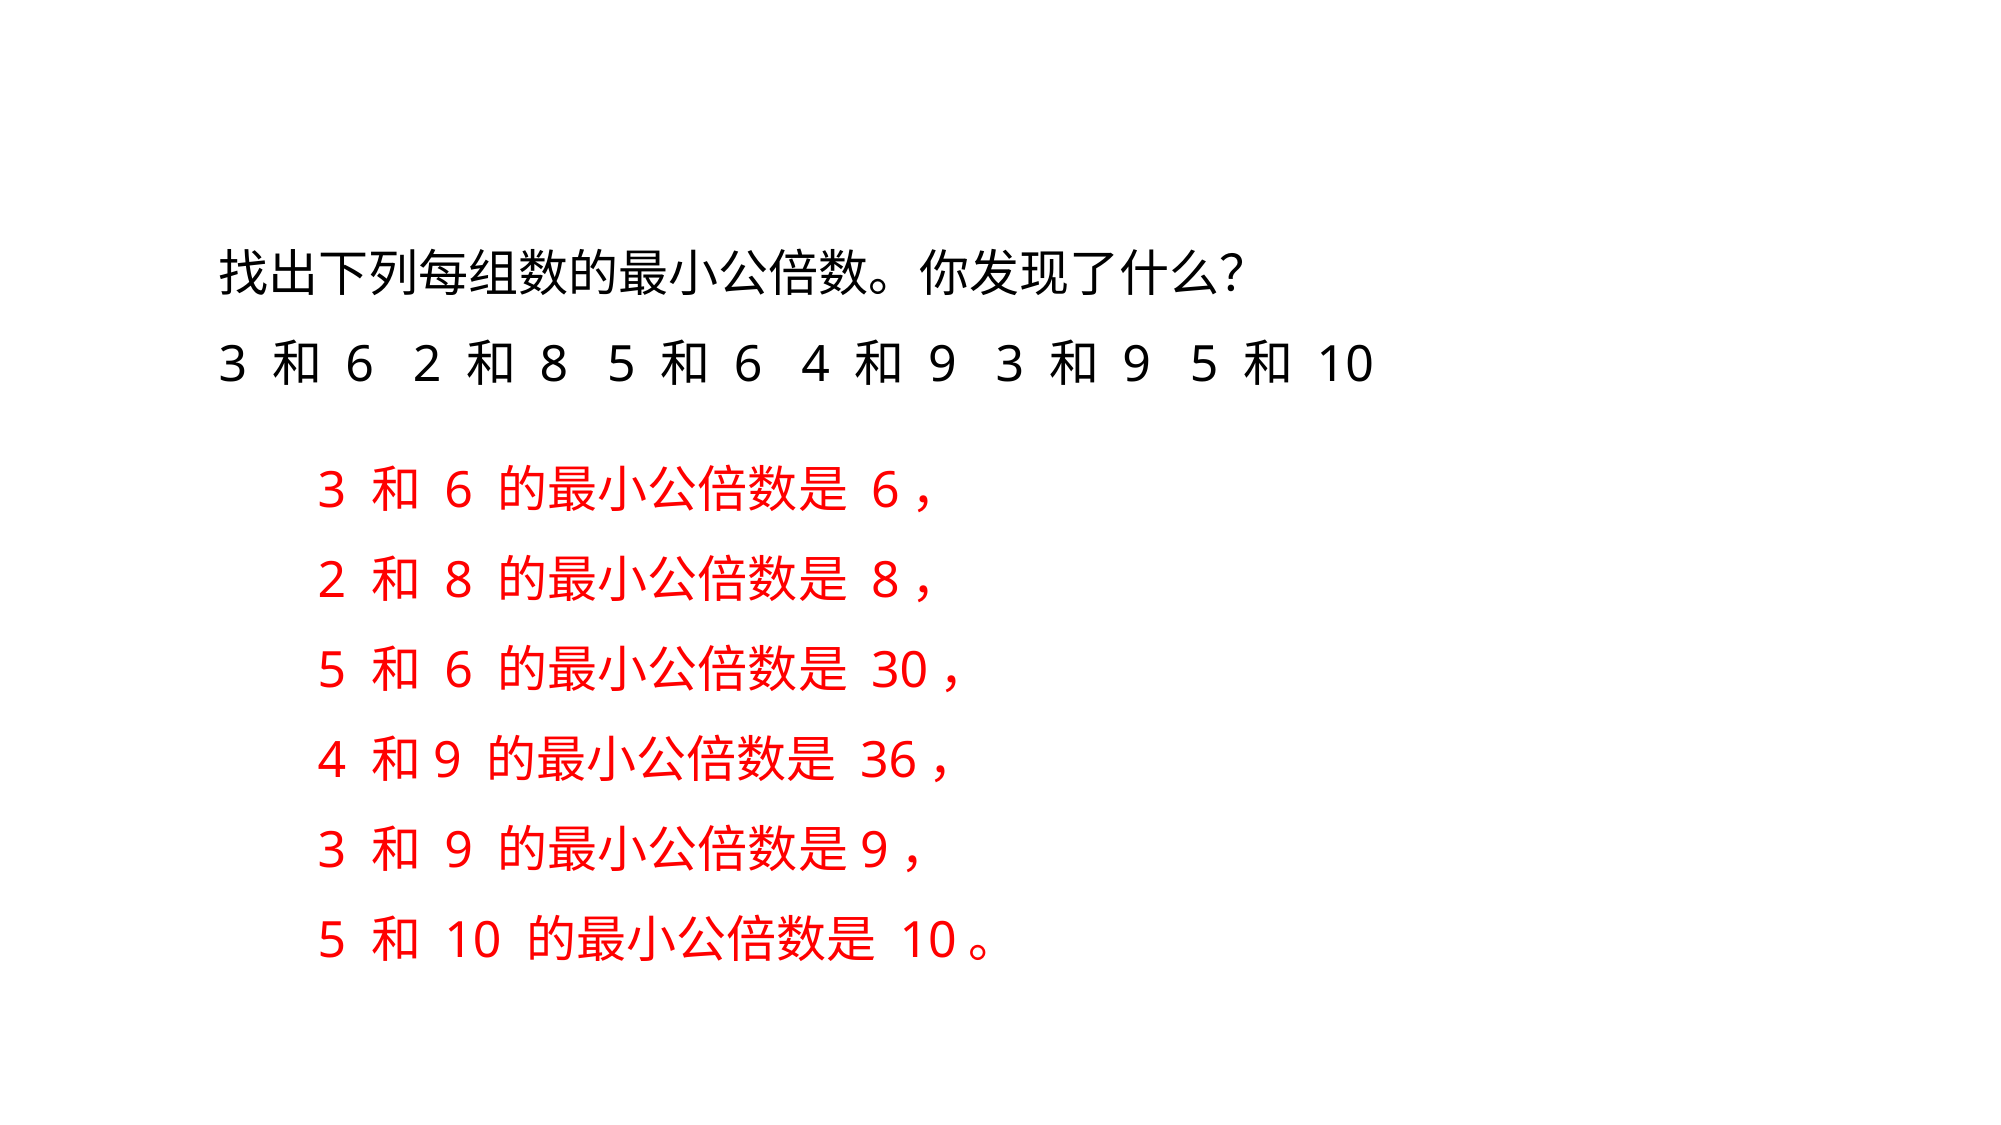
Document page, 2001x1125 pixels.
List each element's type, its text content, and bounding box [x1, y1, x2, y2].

text_box 3 和 6 的最小公倍数是 6， 2 和 8 的最小公倍数是 8， 5 和 6 的最小公倍数是 30， 4 和9 的最小公倍数是 36， 3 和 9 的最小公倍数是9， 5 和 10 的最小公倍数是 10。 [302, 419, 1451, 975]
text_box 找出下列每组数的最小公倍数。你发现了什么？ 3 和 6 2 和 8 5 和 6 4 和 9 3 和 9 5 和 10 [203, 204, 1905, 400]
